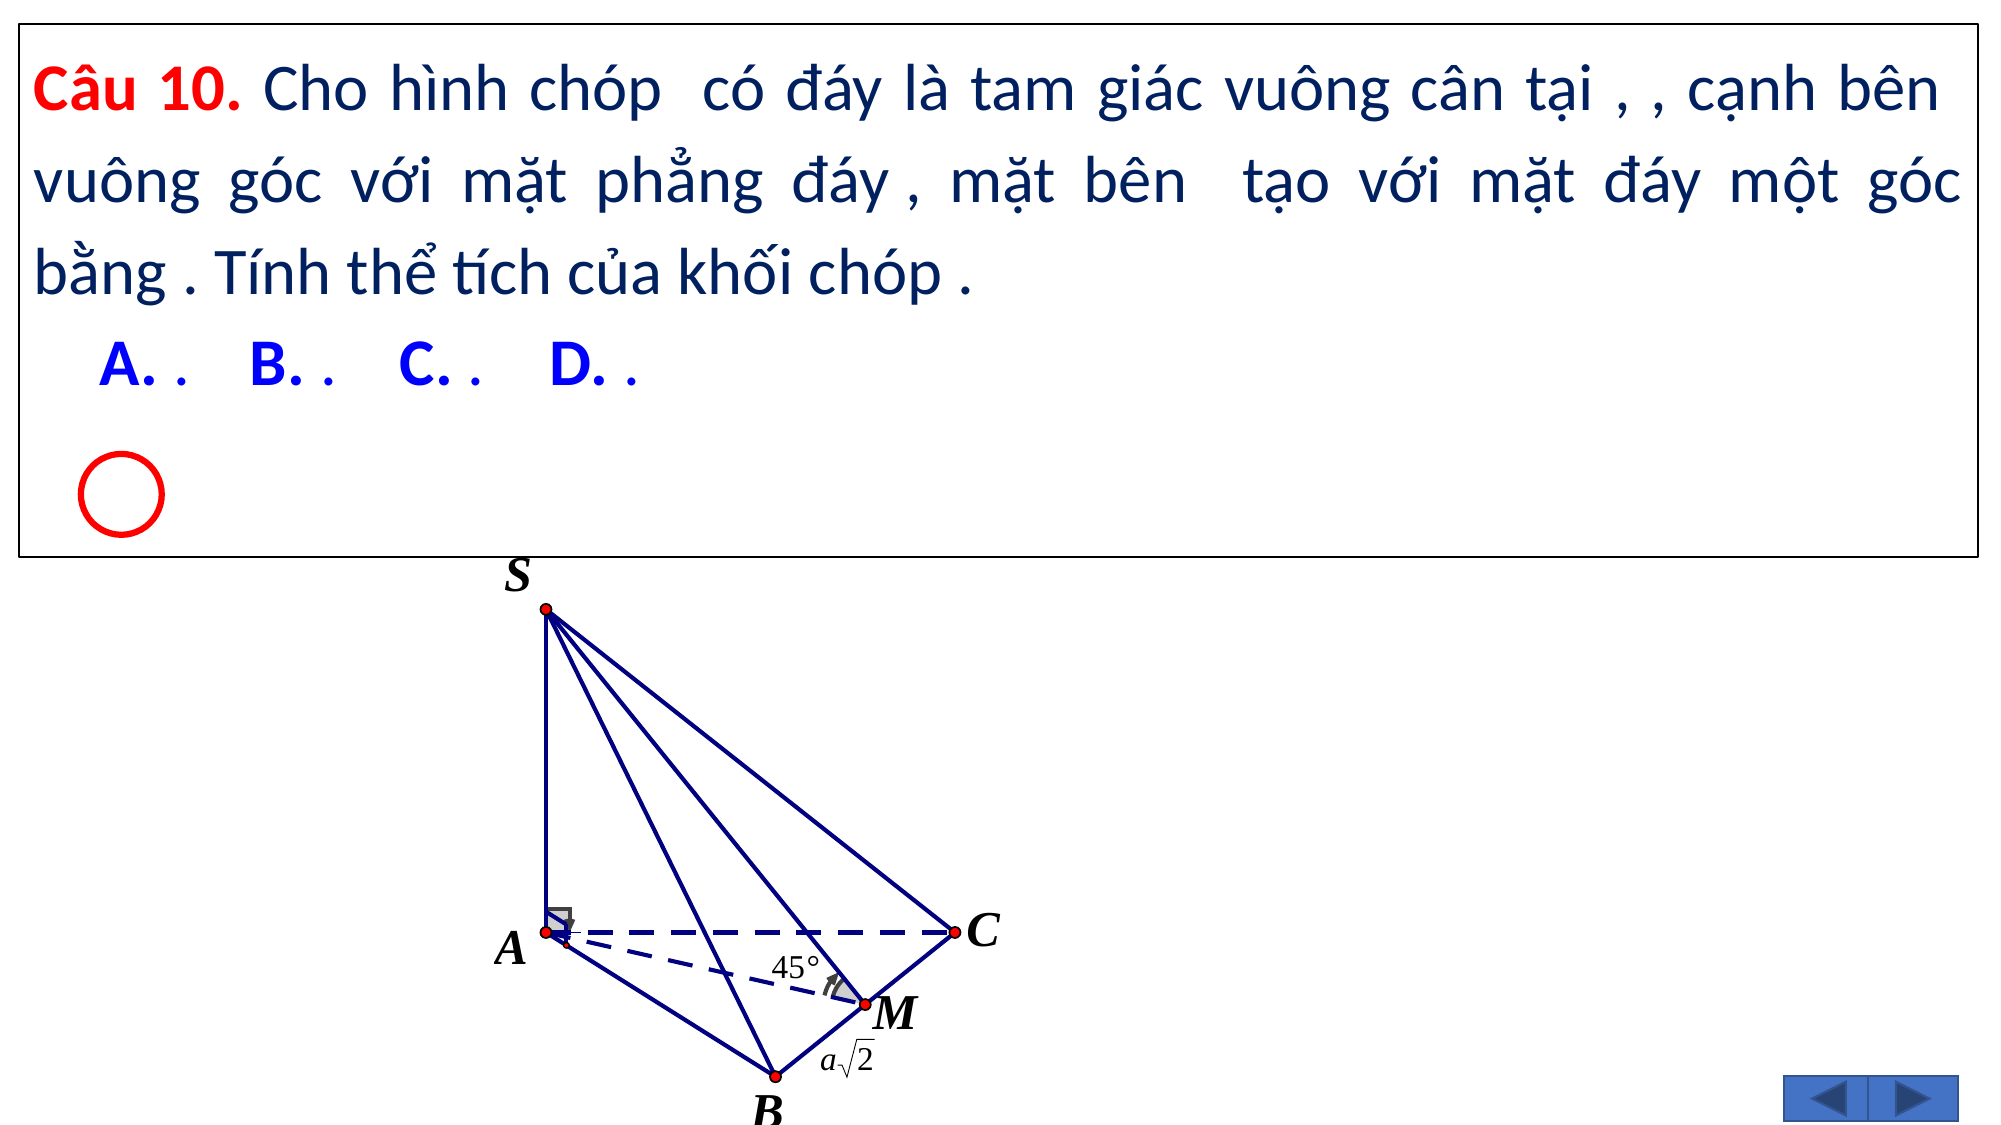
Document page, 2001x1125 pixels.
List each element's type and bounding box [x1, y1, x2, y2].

text_box [79, 452, 163, 536]
text_box [1867, 1075, 1959, 1122]
text_box [1783, 1075, 1867, 1122]
picture [480, 533, 1021, 1125]
